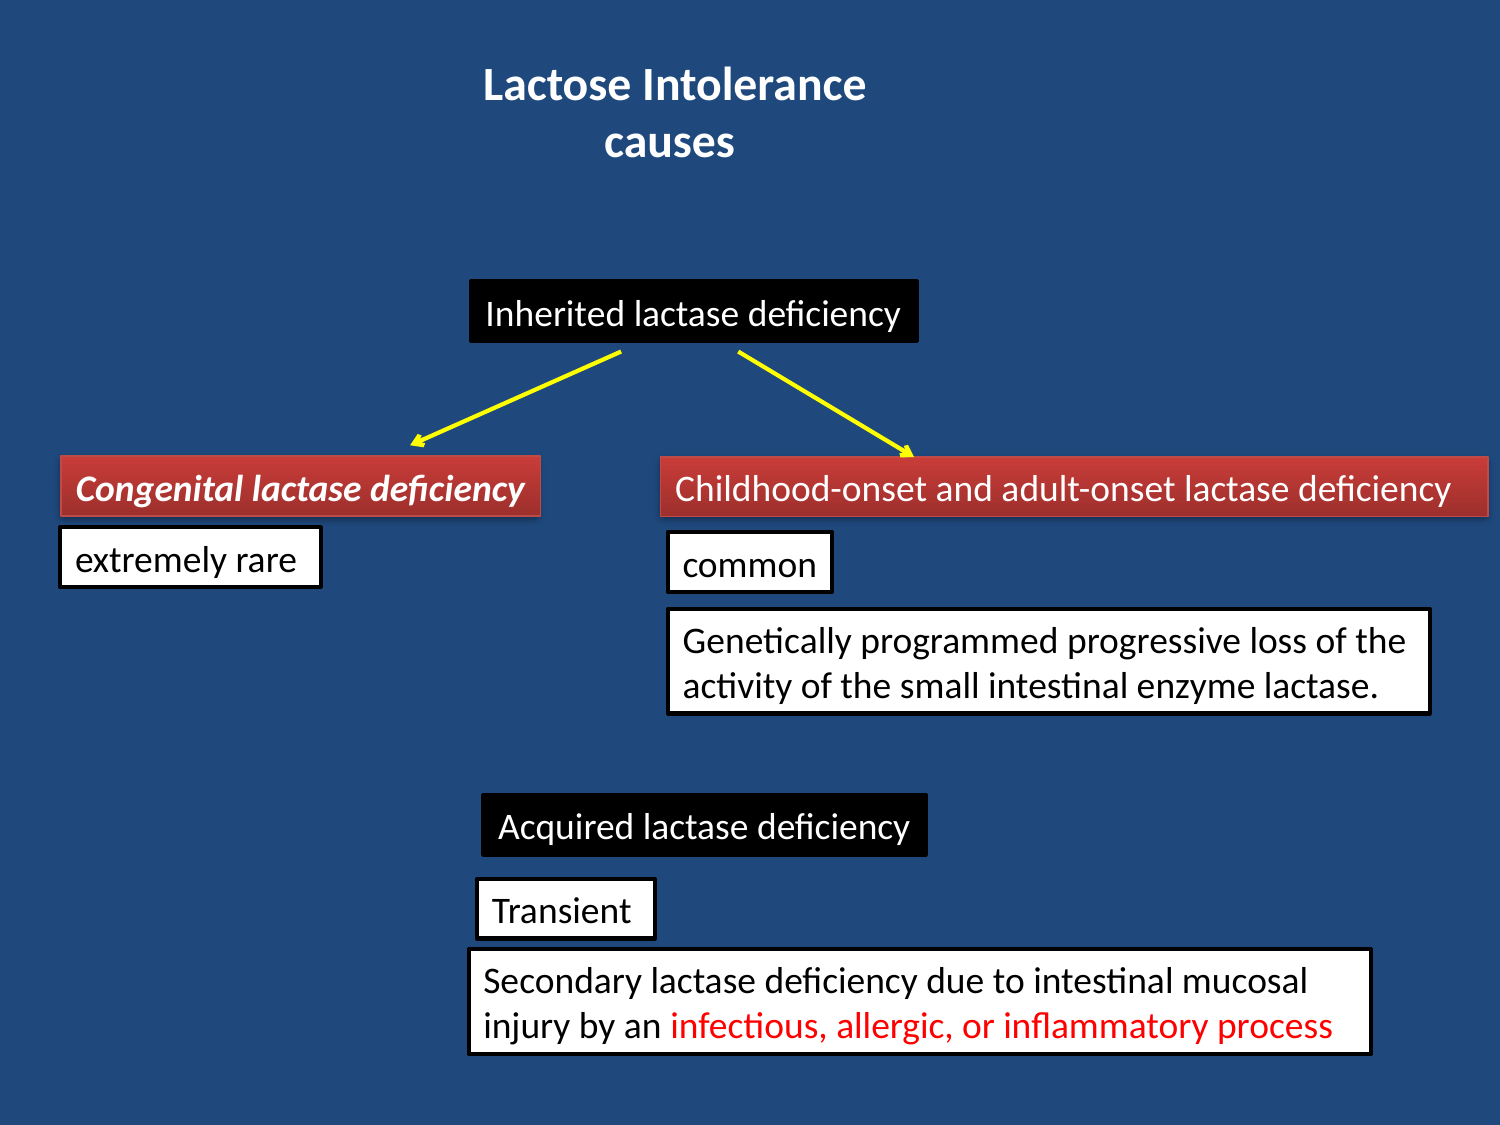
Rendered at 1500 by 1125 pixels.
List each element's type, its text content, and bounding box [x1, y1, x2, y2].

text_box Inherited lactase deficiency [469, 279, 919, 343]
text_box Transient [475, 877, 657, 941]
text_box common [666, 530, 834, 594]
text_box Childhood-onset and adult-onset lactase deficiency [660, 456, 1489, 517]
text_box Genetically programmed progressive loss of the activity of the small intestinal enzyme lactase. [666, 607, 1432, 716]
text_box extremely rare [58, 525, 323, 589]
title Lactose Intolerance causes [0, 45, 1350, 233]
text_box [738, 351, 915, 458]
text_box Secondary lactase deficiency due to intestinal mucosal injury by an infectious, allergic, or inflammatory process [467, 947, 1373, 1056]
text_box Acquired lactase deficiency [481, 793, 928, 857]
text_box Congenital lactase deficiency [60, 455, 541, 517]
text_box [409, 351, 622, 446]
